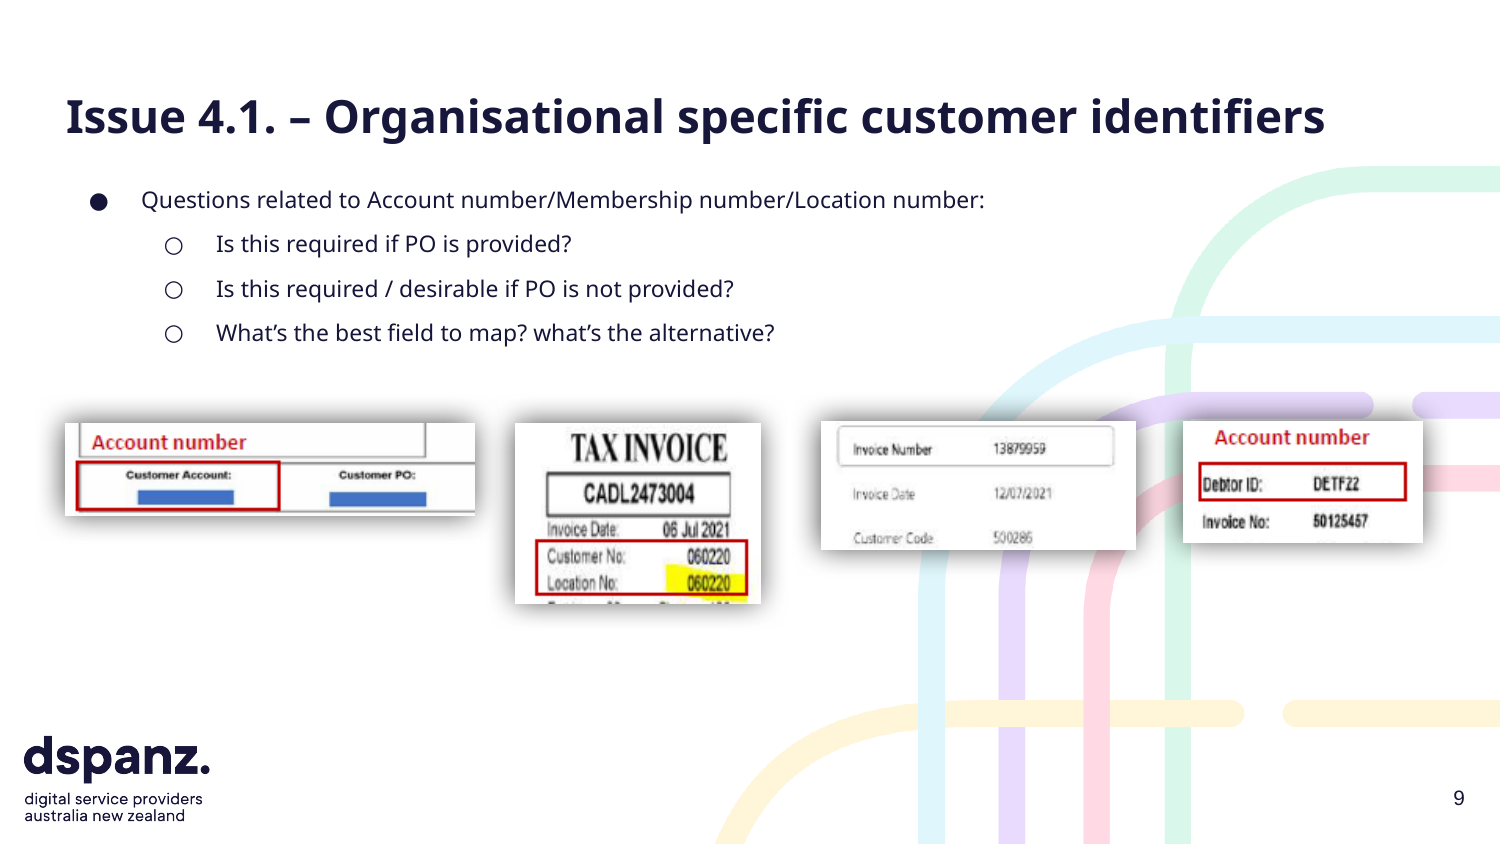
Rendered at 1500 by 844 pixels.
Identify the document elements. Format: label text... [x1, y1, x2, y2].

title Issue 4.1. – Organisational specific customer identifiers [51, 72, 1449, 167]
picture [514, 423, 761, 604]
picture [820, 421, 1136, 551]
list Questions related to Account number/Membership number/Location number: Is this required if PO is provided? Is this required / desirable if PO is not provided? What’s the best field to map? what’s the alternative? [51, 166, 1222, 322]
slide_number 9 [1389, 764, 1480, 830]
picture [64, 423, 475, 517]
picture [0, 713, 231, 844]
picture [1183, 421, 1424, 543]
